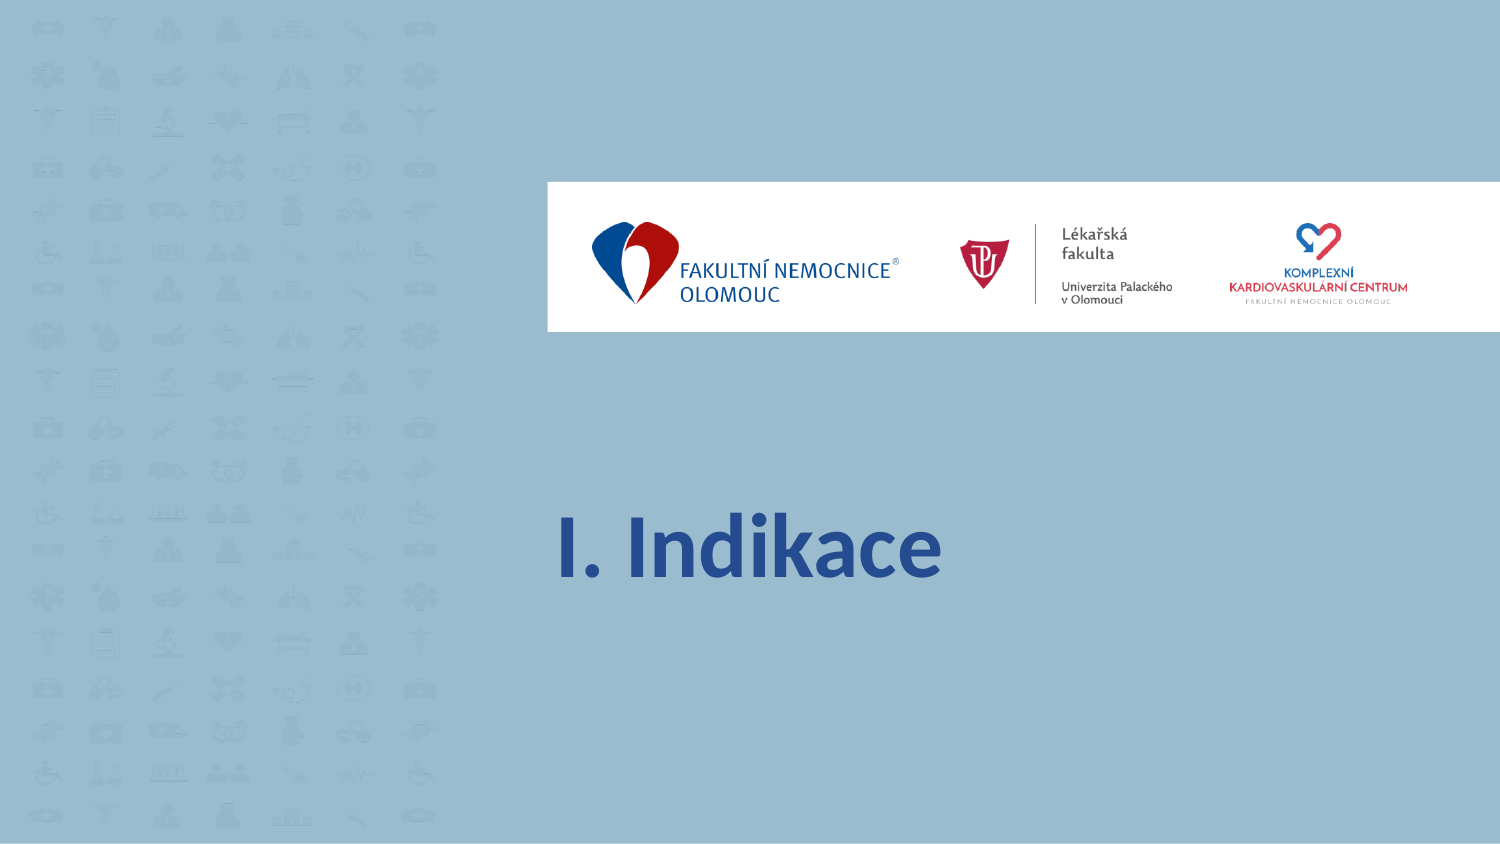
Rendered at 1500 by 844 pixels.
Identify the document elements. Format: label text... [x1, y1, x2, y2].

title I. Indikace [0, 483, 1500, 602]
picture [960, 224, 1172, 304]
picture [592, 222, 903, 304]
picture [1230, 222, 1407, 304]
